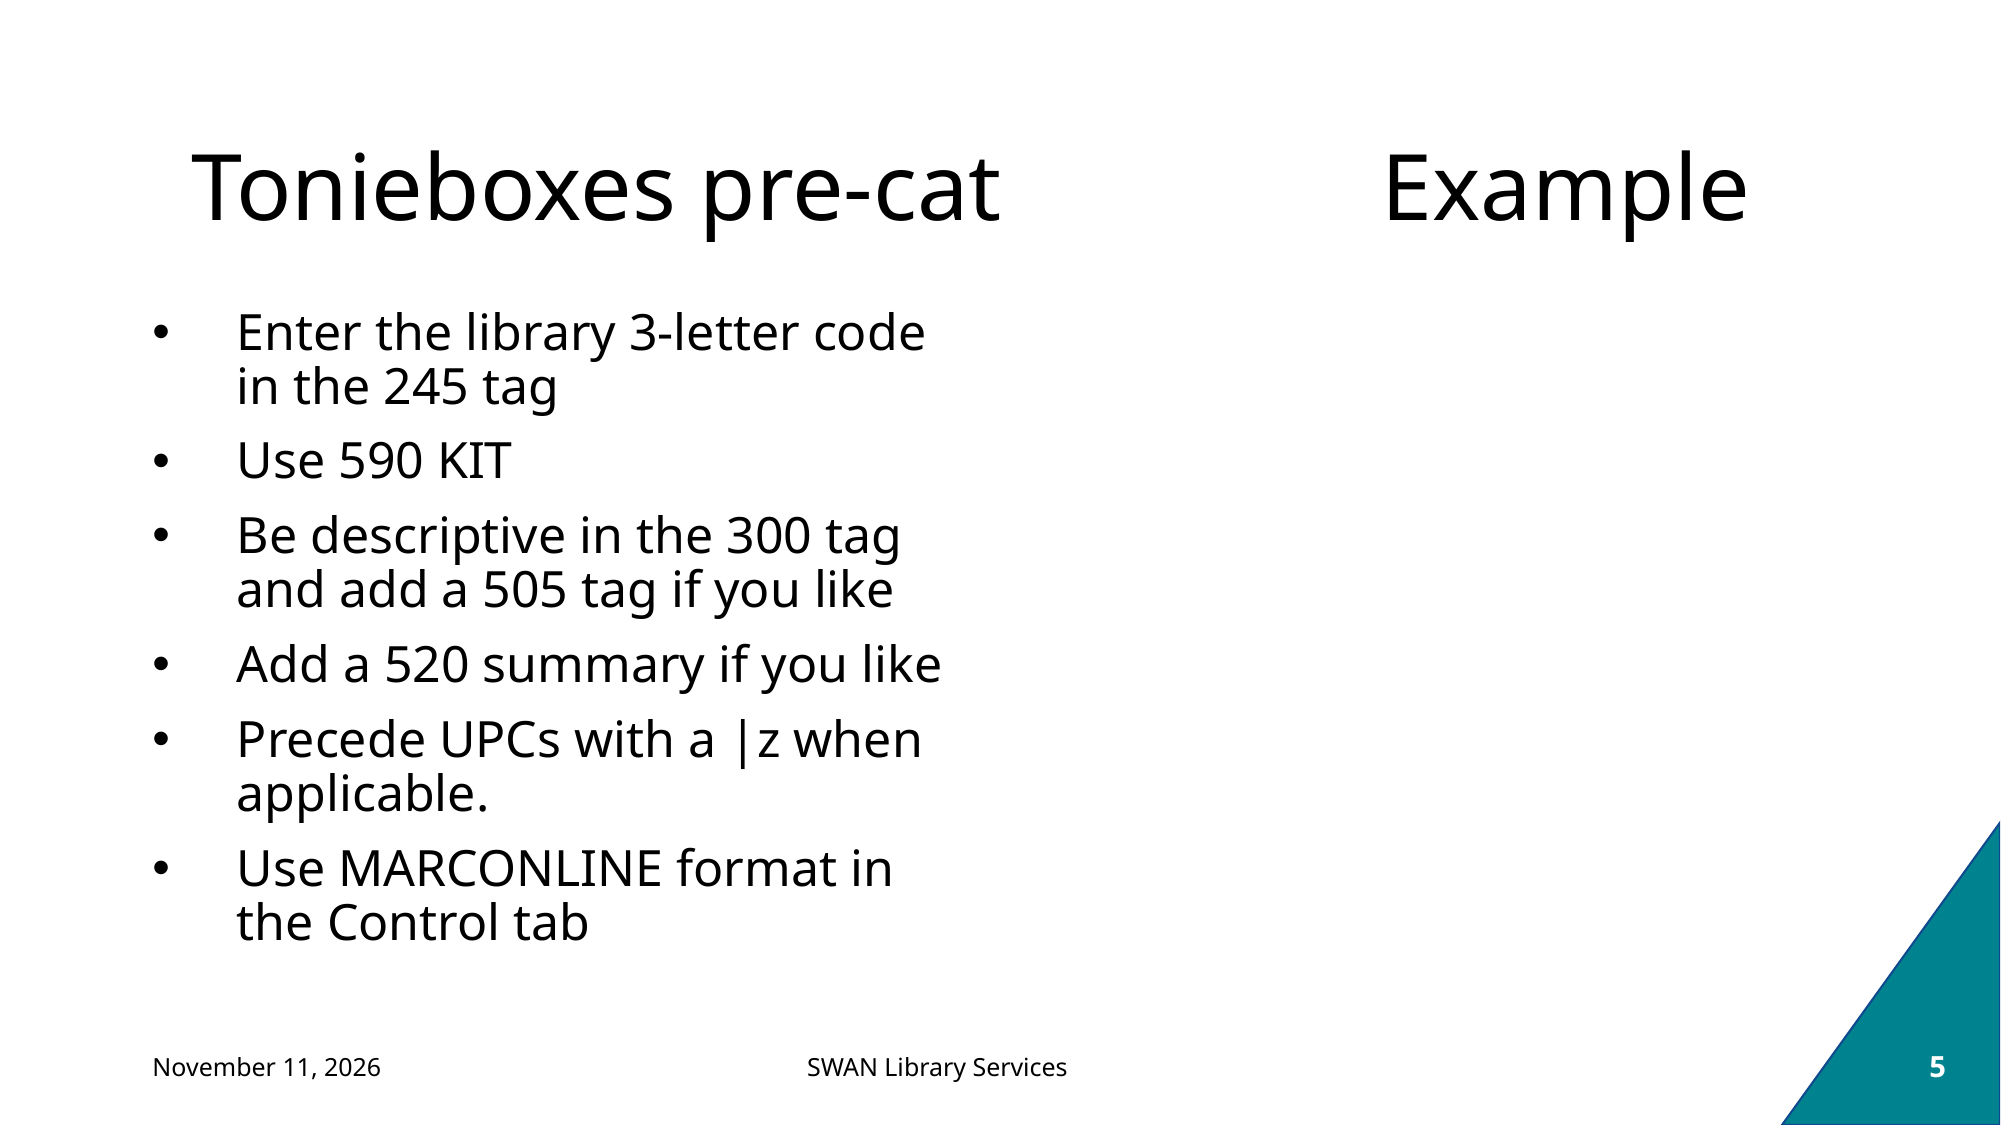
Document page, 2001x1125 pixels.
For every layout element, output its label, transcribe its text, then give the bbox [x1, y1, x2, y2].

list Enter the library 3-letter code in the 245 tag Use 590 KIT Be descriptive in the 300 tag and add a 505 tag if you like Add a 520 summary if you like Precede UPCs with a |z when applicable. Use MARCONLINE format in the Control tab [137, 299, 988, 1014]
title Tonieboxes pre-cat Example [176, 82, 1902, 300]
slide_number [137, 1038, 588, 1099]
slide_number 5 [1894, 1038, 1982, 1099]
footer SWAN Library Services [600, 1038, 1275, 1099]
